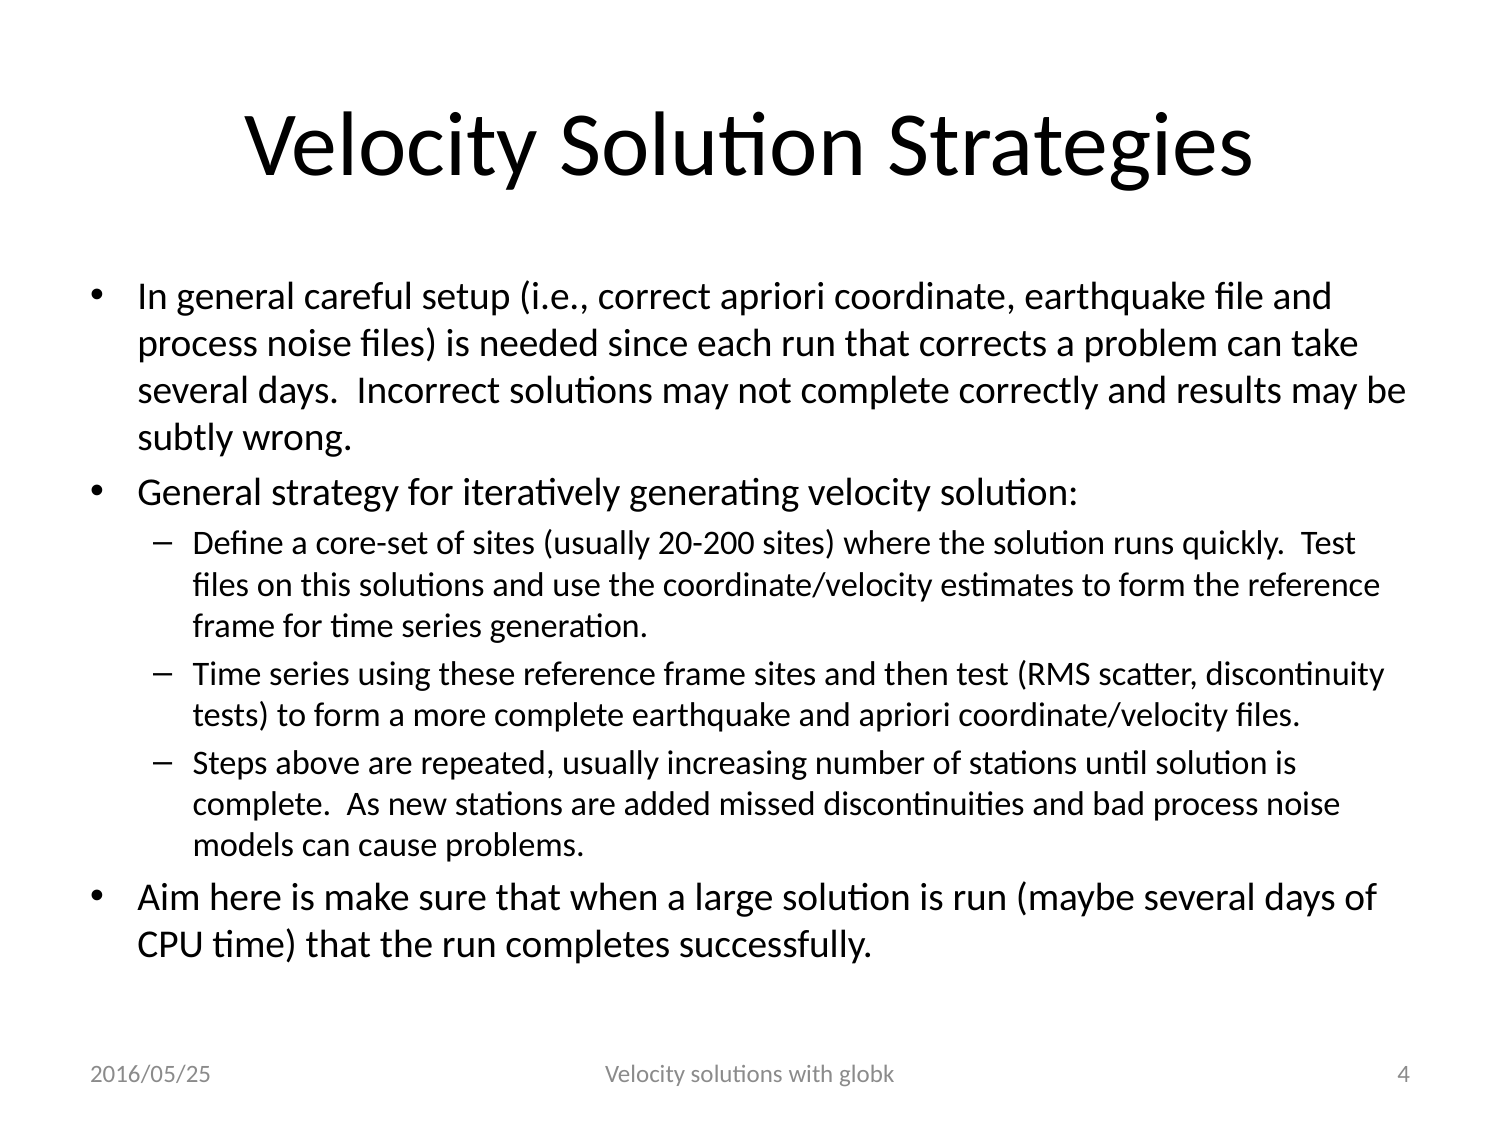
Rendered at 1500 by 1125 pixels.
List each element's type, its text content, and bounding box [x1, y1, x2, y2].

slide_number 4 [1074, 1042, 1425, 1103]
title Velocity Solution Strategies [75, 45, 1425, 233]
list In general careful setup (i.e., correct apriori coordinate, earthquake file and process noise files) is needed since each run that corrects a problem can take several days. Incorrect solutions may not complete correctly and results may be subtly wrong. General strategy for iteratively generating velocity solution: Define a core-set of sites (usually 20-200 sites) where the solution runs quickly. Test files on this solutions and use the coordinate/velocity estimates to form the reference frame for time series generation. Time series using these reference frame sites and then test (RMS scatter, discontinuity tests) to form a more complete earthquake and apriori coordinate/velocity files. Steps above are repeated, usually increasing number of stations until solution is complete. As new stations are added missed discontinuities and bad process noise models can cause problems. Aim here is make sure that when a large solution is run (maybe several days of CPU time) that the run completes successfully. [75, 262, 1425, 1005]
footer Velocity solutions with globk [512, 1042, 988, 1103]
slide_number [75, 1042, 425, 1103]
